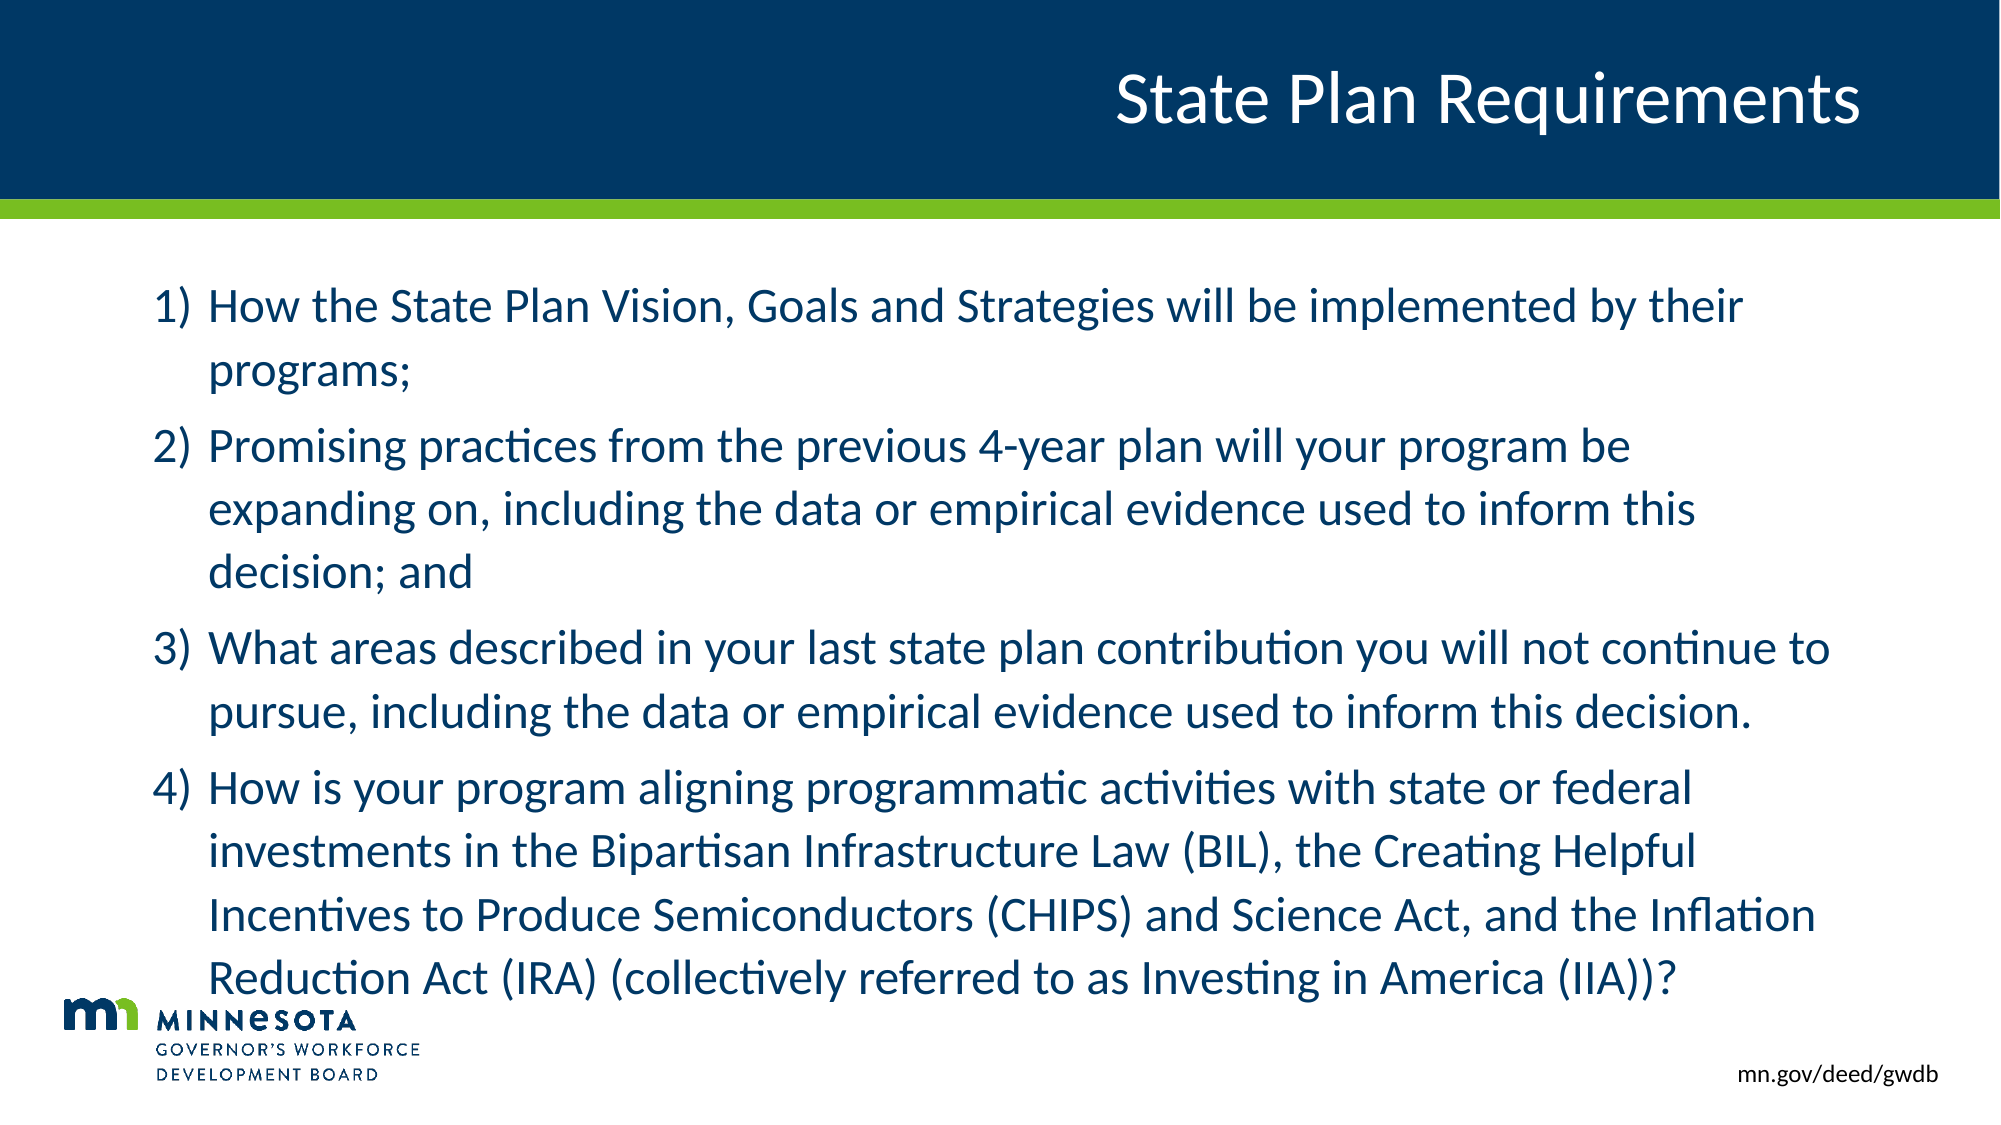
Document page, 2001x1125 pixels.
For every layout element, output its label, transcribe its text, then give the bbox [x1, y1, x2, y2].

title State Plan Requirements [137, 0, 1863, 200]
picture [64, 998, 428, 1087]
footer mn.gov/deed/gwdb [1037, 1042, 1955, 1103]
list How the State Plan Vision, Goals and Strategies will be implemented by their programs; Promising practices from the previous 4-year plan will your program be expanding on, including the data or empirical evidence used to inform this decision; and What areas described in your last state plan contribution you will not continue to pursue, including the data or empirical evidence used to inform this decision. How is your program aligning programmatic activities with state or federal investments in the Bipartisan Infrastructure Law (BIL), the Creating Helpful Incentives to Produce Semiconductors (CHIPS) and Science Act, and the Inflation Reduction Act (IRA) (collectively referred to as Investing in America (IIA))? [137, 261, 1863, 1014]
